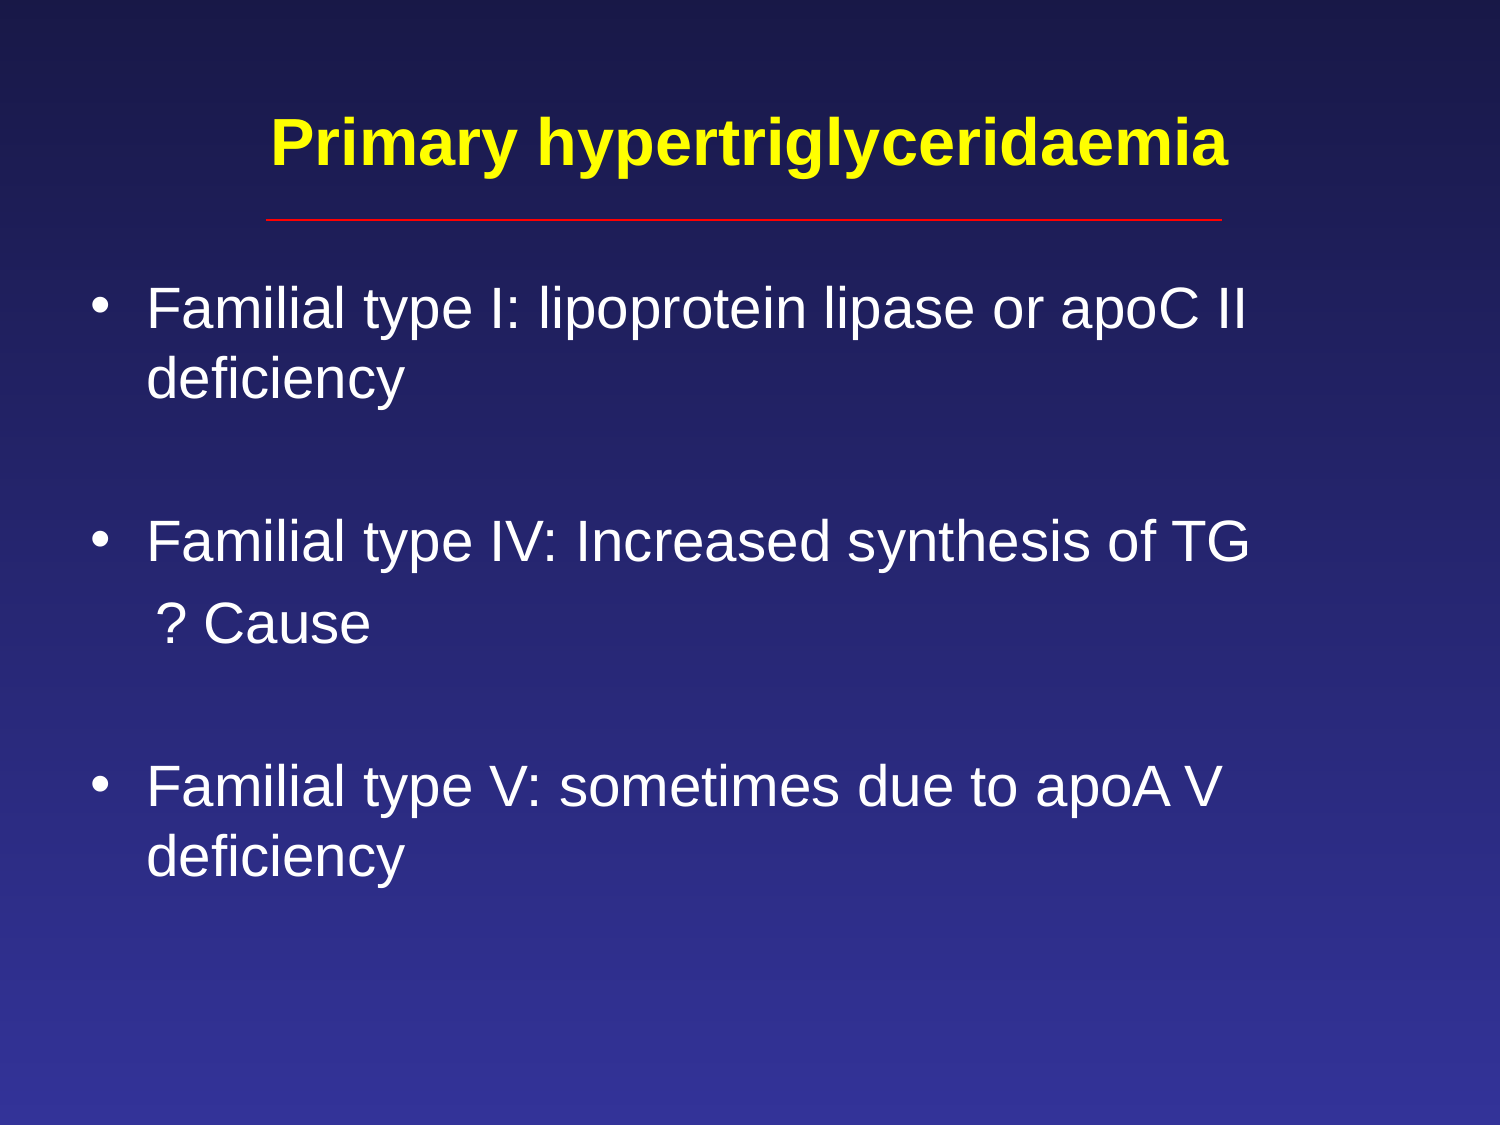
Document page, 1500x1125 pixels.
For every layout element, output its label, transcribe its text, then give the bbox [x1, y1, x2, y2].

list Familial type I: lipoprotein lipase or apoC II deficiency Familial type IV: Increased synthesis of TG ? Cause Familial type V: sometimes due to apoA V deficiency [74, 262, 1426, 1006]
title Primary hypertriglyceridaemia [74, 44, 1426, 233]
